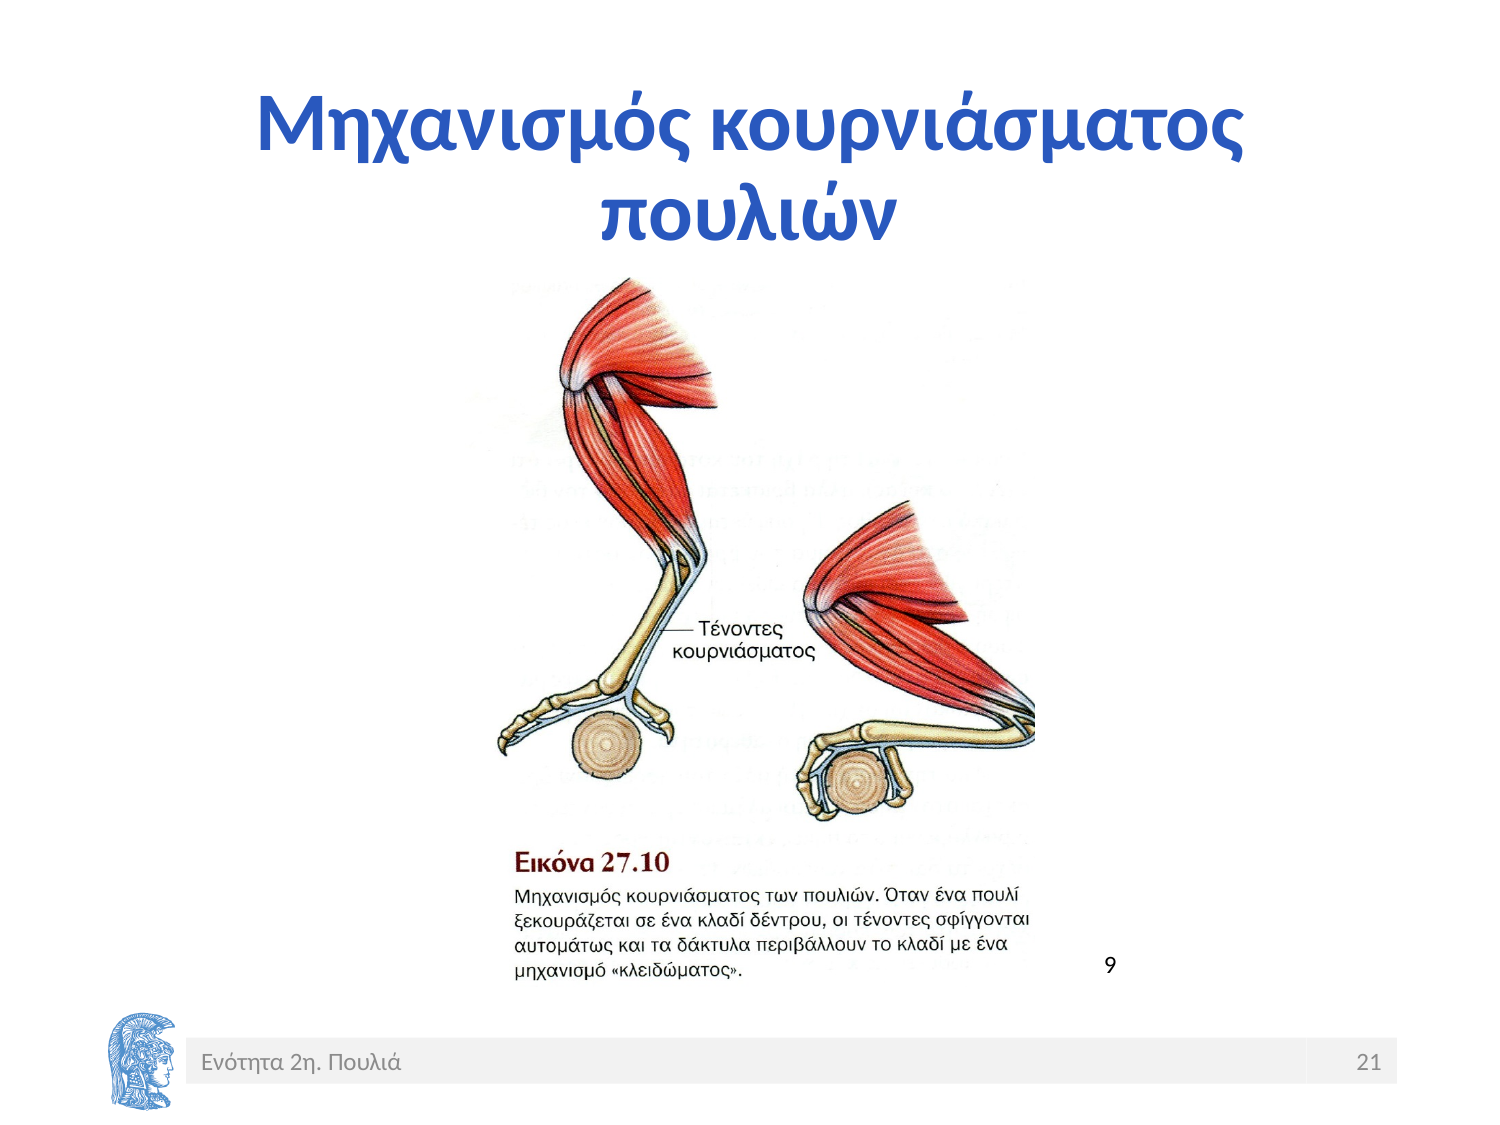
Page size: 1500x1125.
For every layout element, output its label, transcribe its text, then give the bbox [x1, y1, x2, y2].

title Μηχανισμός κουρνιάσματος πουλιών [103, 59, 1397, 278]
picture [103, 1011, 186, 1114]
slide_number 21 [1306, 1037, 1397, 1084]
text_box 9 [1089, 941, 1132, 986]
footer Ενότητα 2η. Πουλιά [186, 1037, 1306, 1084]
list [465, 277, 1035, 987]
